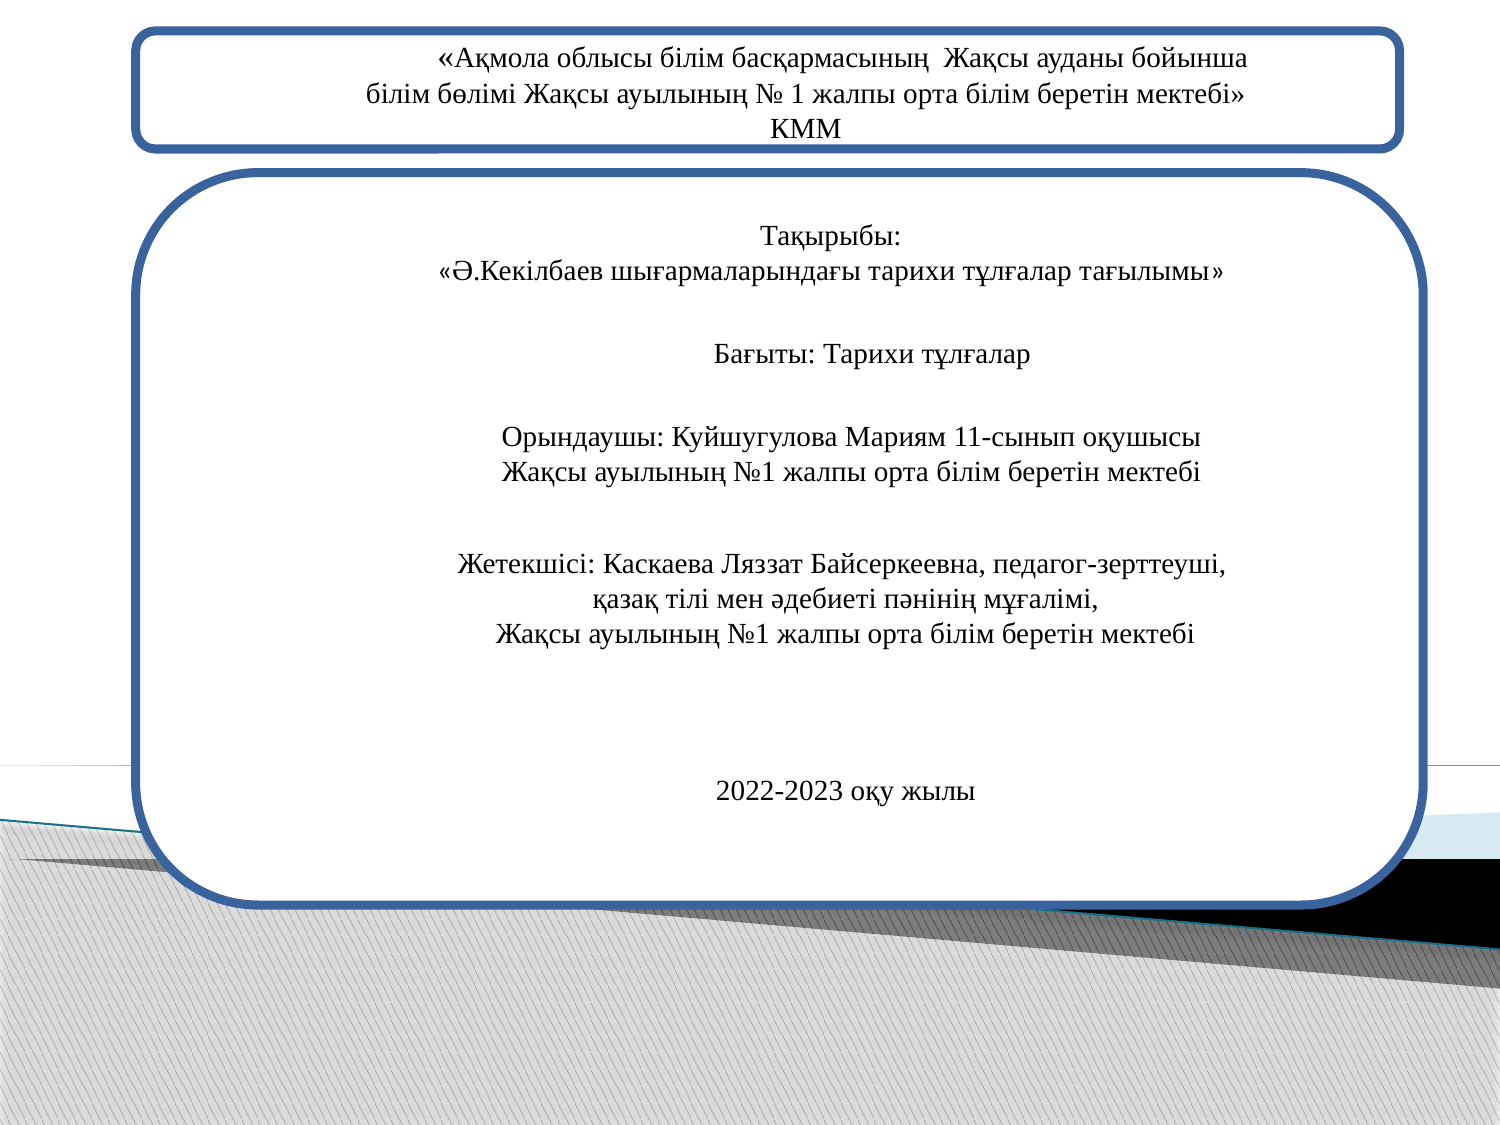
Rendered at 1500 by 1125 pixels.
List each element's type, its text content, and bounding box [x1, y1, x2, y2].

text_box Бағыты: Тарихи тұлғалар [324, 326, 1347, 377]
text_box [131, 26, 312, 154]
text_box [1300, 26, 1405, 154]
text_box [131, 168, 1428, 910]
text_box Жетекшісі: Каскаева Ляззат Байсеркеевна, педагог-зерттеуші, қазақ тілі мен әдебиеті пәнінің мұғалімі, Жақсы ауылының №1 жалпы орта білім беретін мектебі 2022-2023 оқу жылы [230, 536, 1388, 814]
text_box «Ақмола облысы білім басқармасының Жақсы ауданы бойынша білім бөлімі Жақсы ауылының № 1 жалпы орта білім беретін мектебі» КММ [312, 26, 1300, 168]
picture [599, 910, 1500, 989]
picture [5, 859, 167, 873]
text_box Тақырыбы: «Ә.Кекілбаев шығармаларындағы тарихи тұлғалар тағылымы» [253, 208, 1335, 294]
text_box Орындаушы: Куйшугулова Мариям 11-сынып оқушысы Жақсы ауылының №1 жалпы орта білім беретін мектебі [253, 409, 1376, 495]
